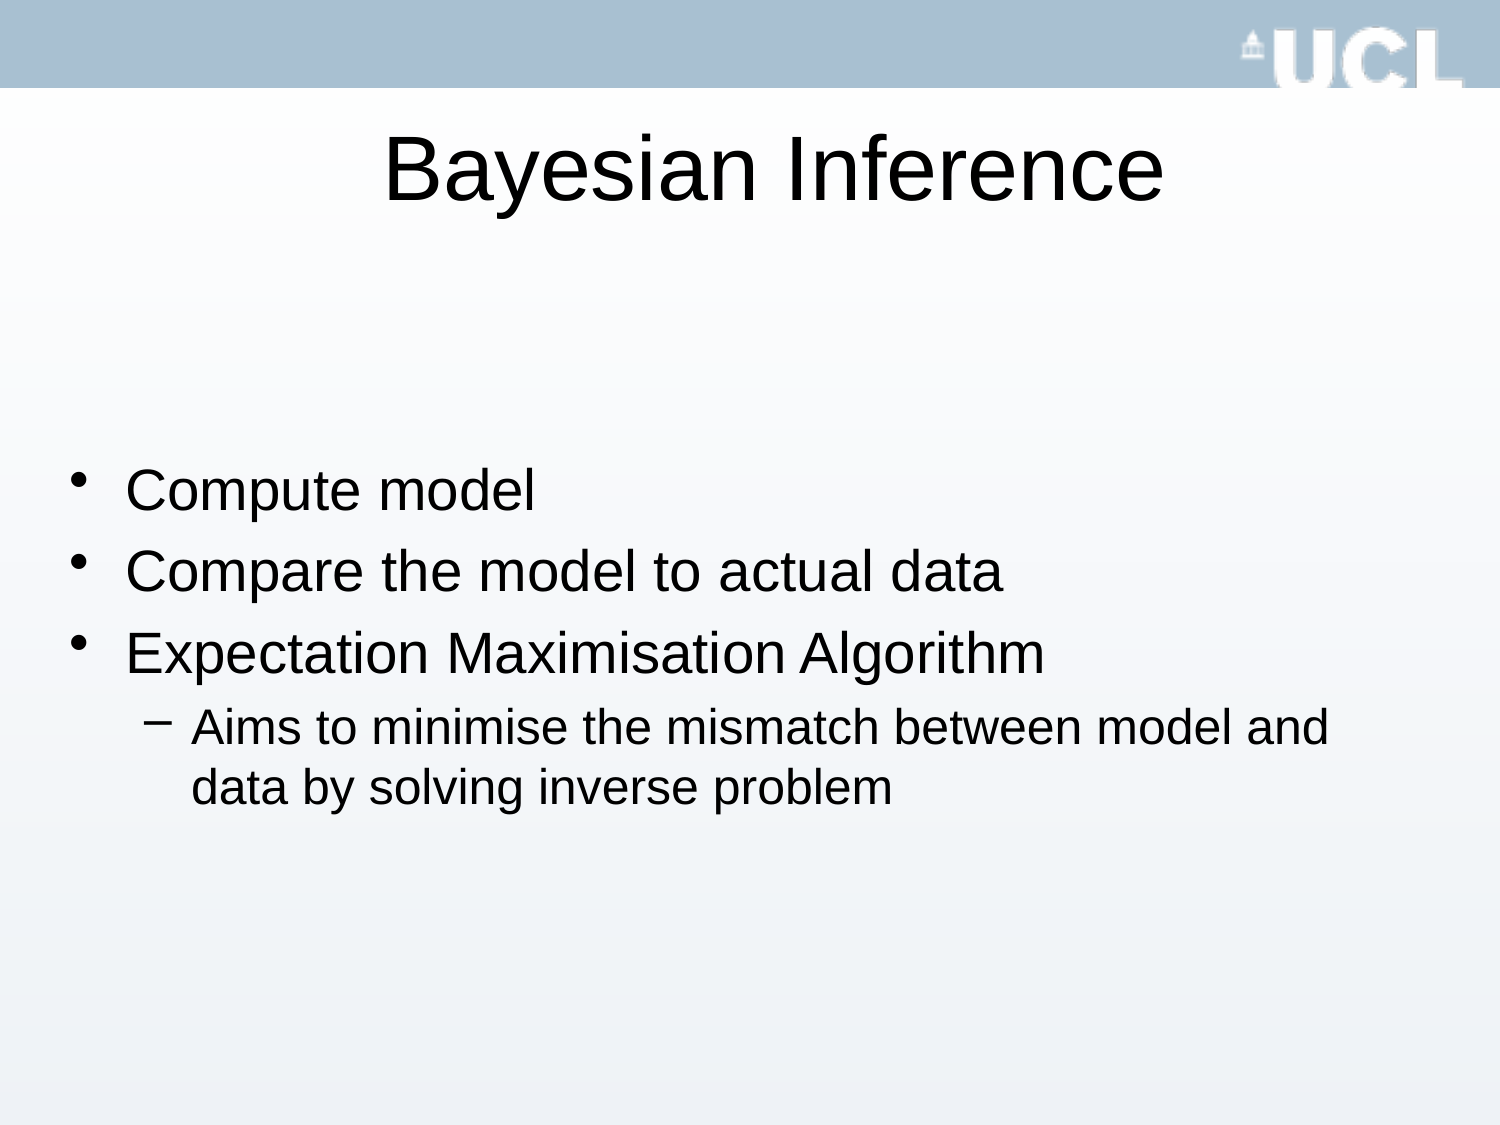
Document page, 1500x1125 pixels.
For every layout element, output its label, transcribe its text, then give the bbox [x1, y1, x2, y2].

text_box Bayesian Inference [99, 70, 1450, 258]
list Compute model Compare the model to actual data Expectation Maximisation Algorithm Aims to minimise the mismatch between model and data by solving inverse problem [54, 444, 1447, 1012]
